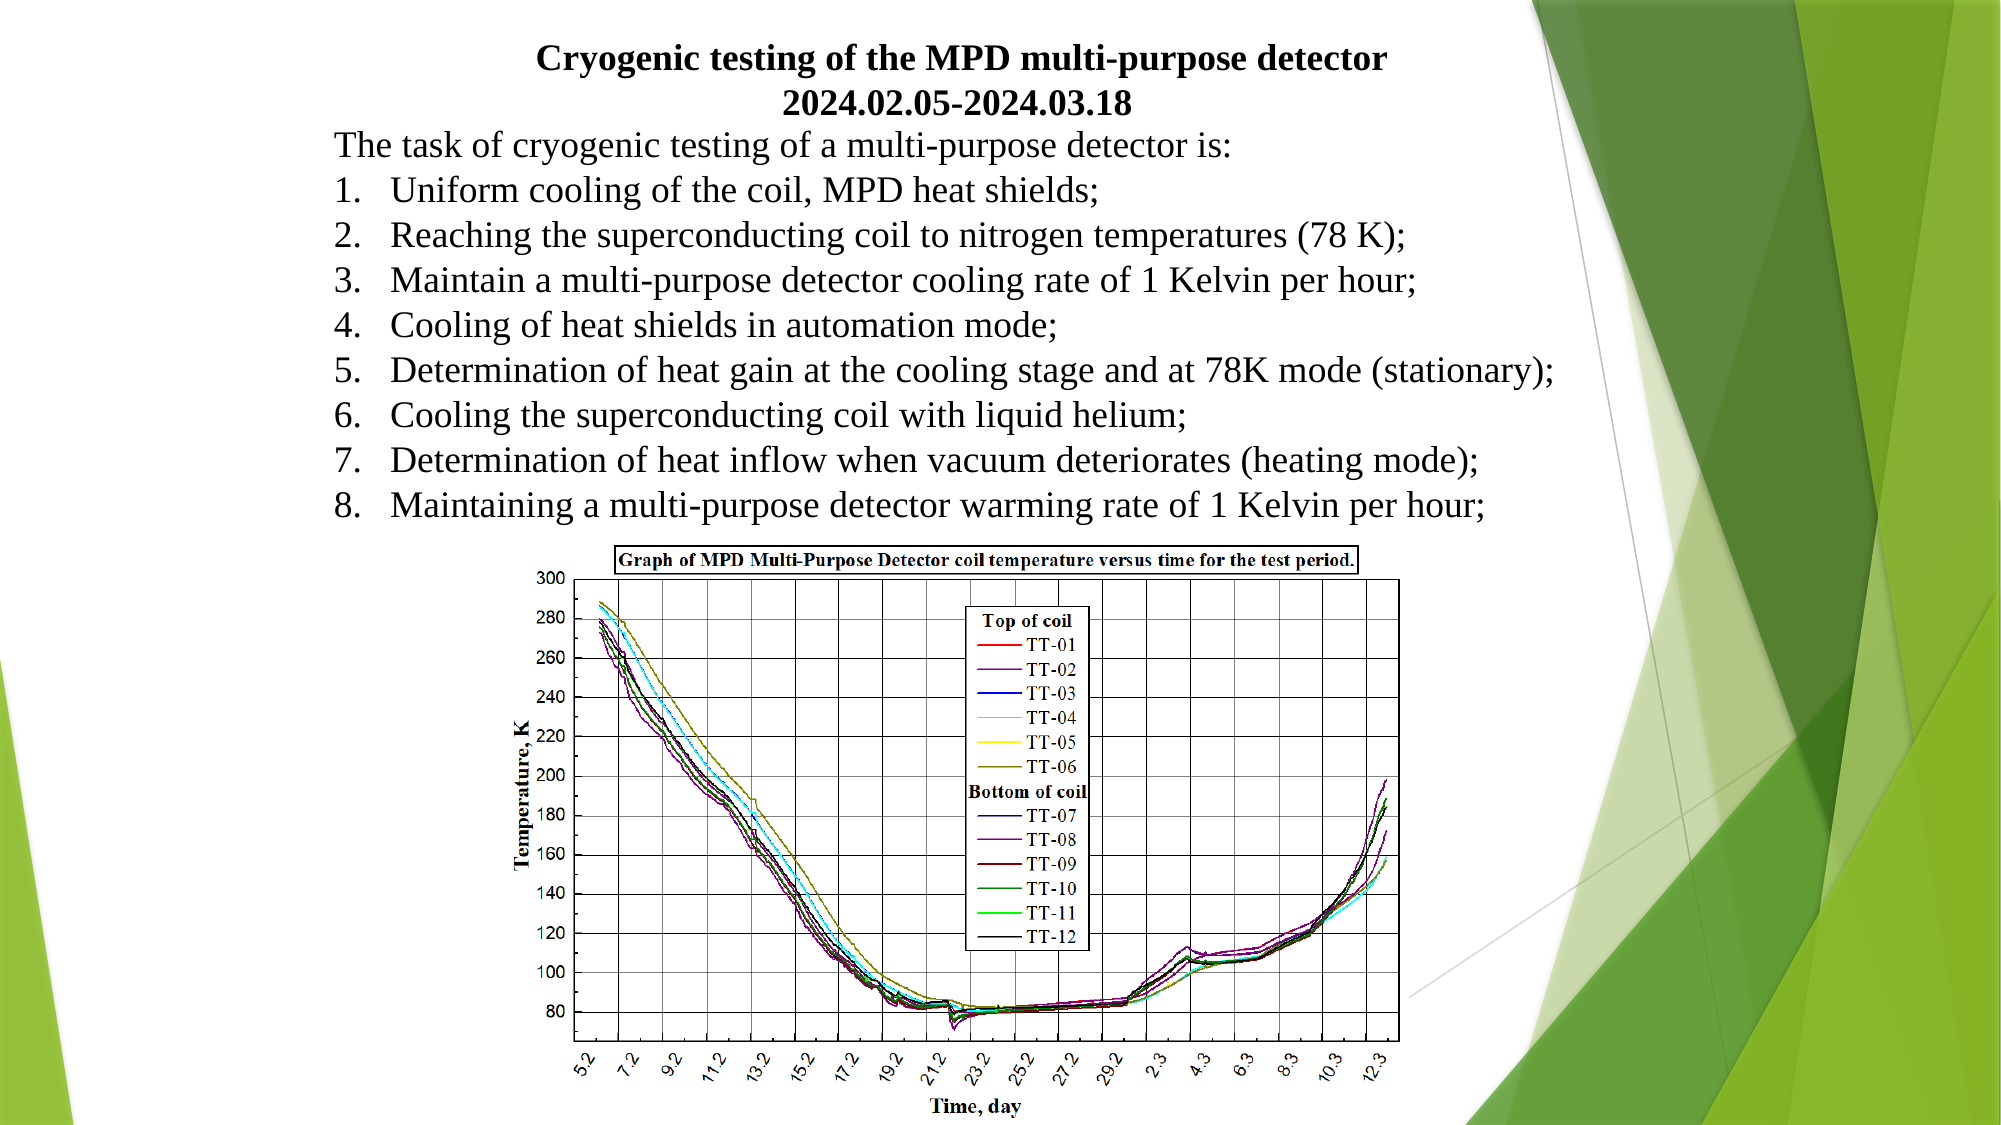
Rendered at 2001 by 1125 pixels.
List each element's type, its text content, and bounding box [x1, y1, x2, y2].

picture [505, 538, 1410, 1125]
text_box Cryogenic testing of the MPD multi-purpose detector 2024.02.05-2024.03.18 [511, 25, 1404, 113]
text_box The task of cryogenic testing of a multi-purpose detector is: Uniform cooling of the coil, MPD heat shields; Reaching the superconducting coil to nitrogen temperatures (78 K); Maintain a multi-purpose detector cooling rate of 1 Kelvin per hour; Cooling of heat shields in automation mode; Determination of heat gain at the cooling stage and at 78K mode (stationary); Cooling the superconducting coil with liquid helium; Determination of heat inflow when vacuum deteriorates (heating mode); Maintaining a multi-purpose detector warming rate of 1 Kelvin per hour; [319, 113, 1827, 533]
